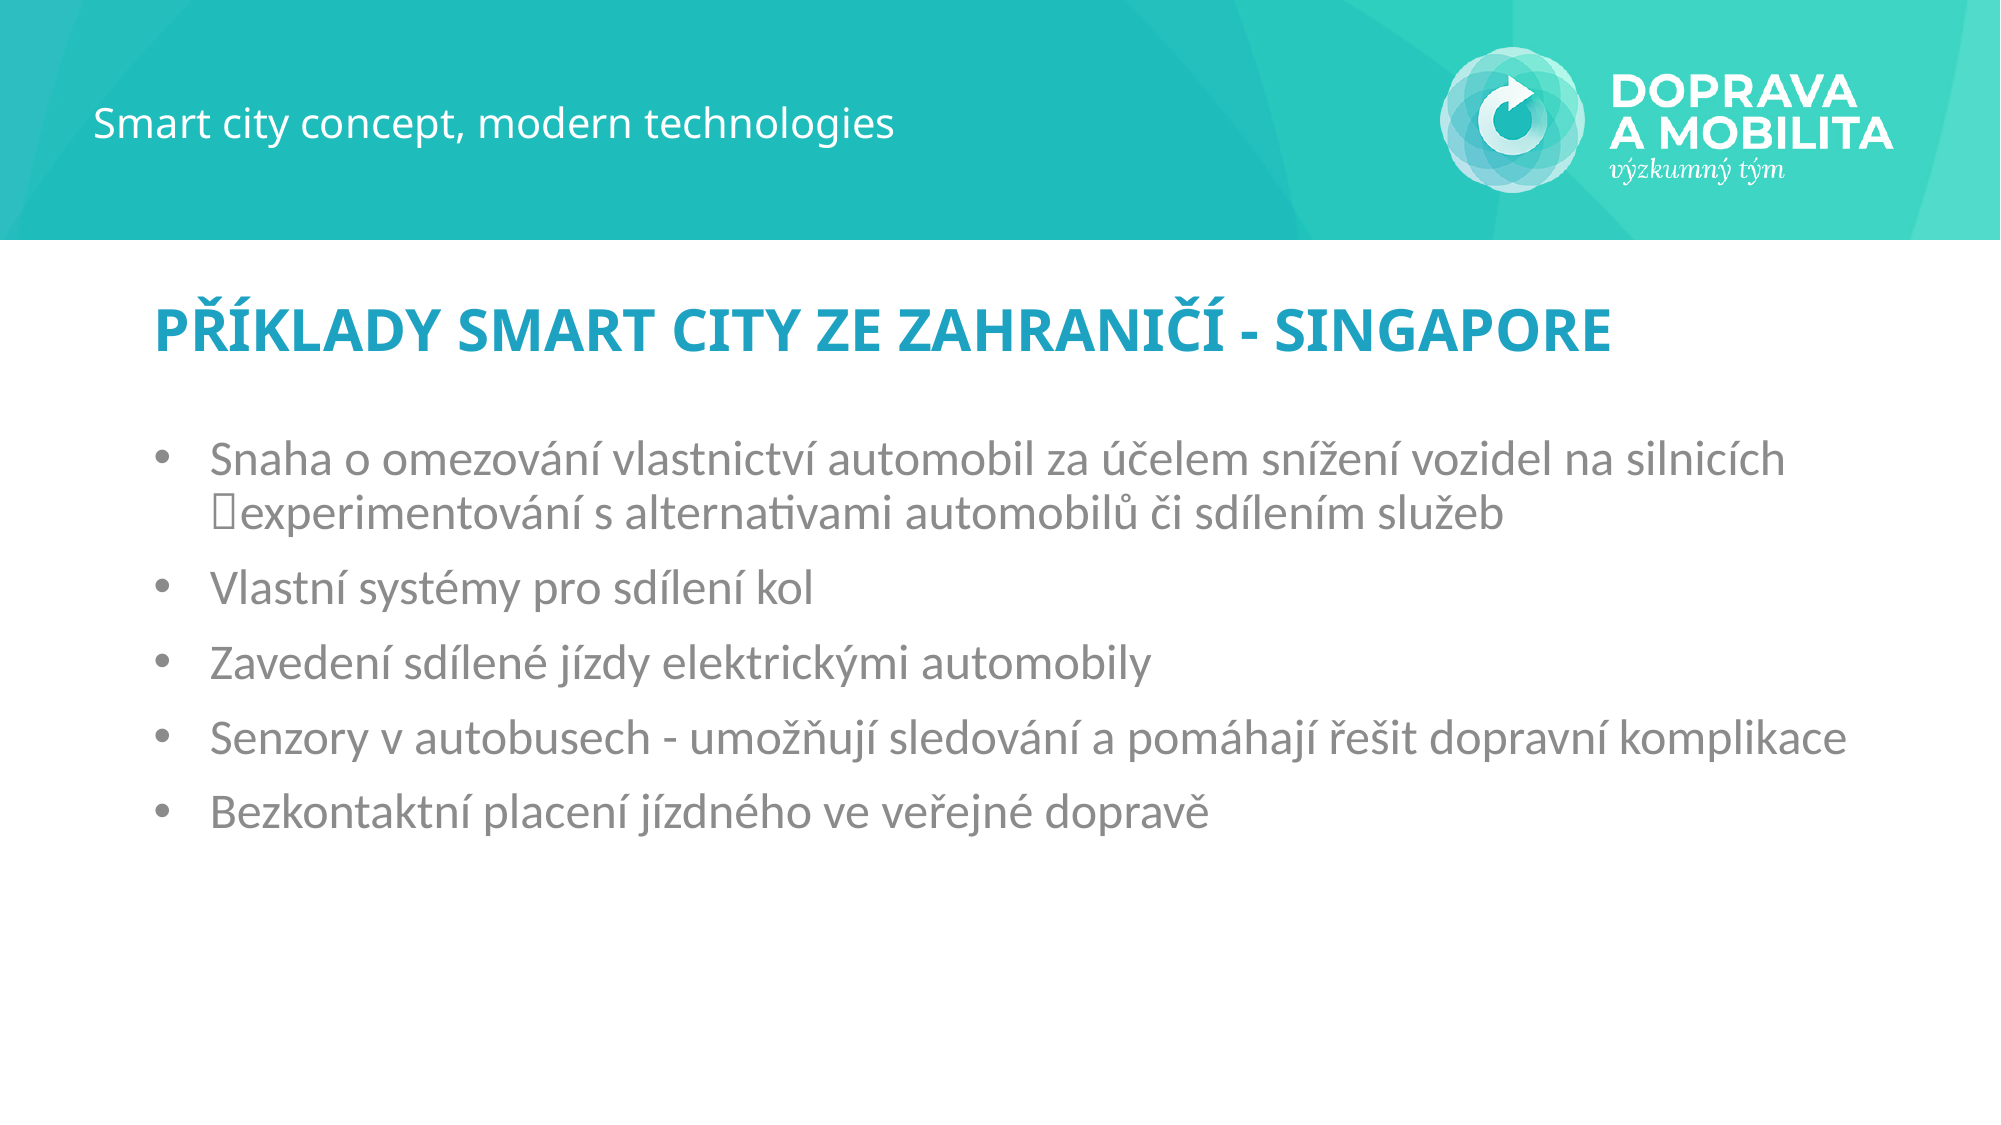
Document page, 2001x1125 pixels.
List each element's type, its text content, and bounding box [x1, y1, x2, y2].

title Příklady smart city ze zahraničí - Singapore [138, 279, 1867, 385]
list Snaha o omezování vlastnictví automobil za účelem snížení vozidel na silnicích experimentování s alternativami automobilů či sdílením služeb Vlastní systémy pro sdílení kol Zavedení sdílené jízdy elektrickými automobily Senzory v autobusech - umožňují sledování a pomáhají řešit dopravní komplikace Bezkontaktní placení jízdného ve veřejné dopravě [138, 425, 1867, 1058]
picture [0, 0, 2000, 240]
